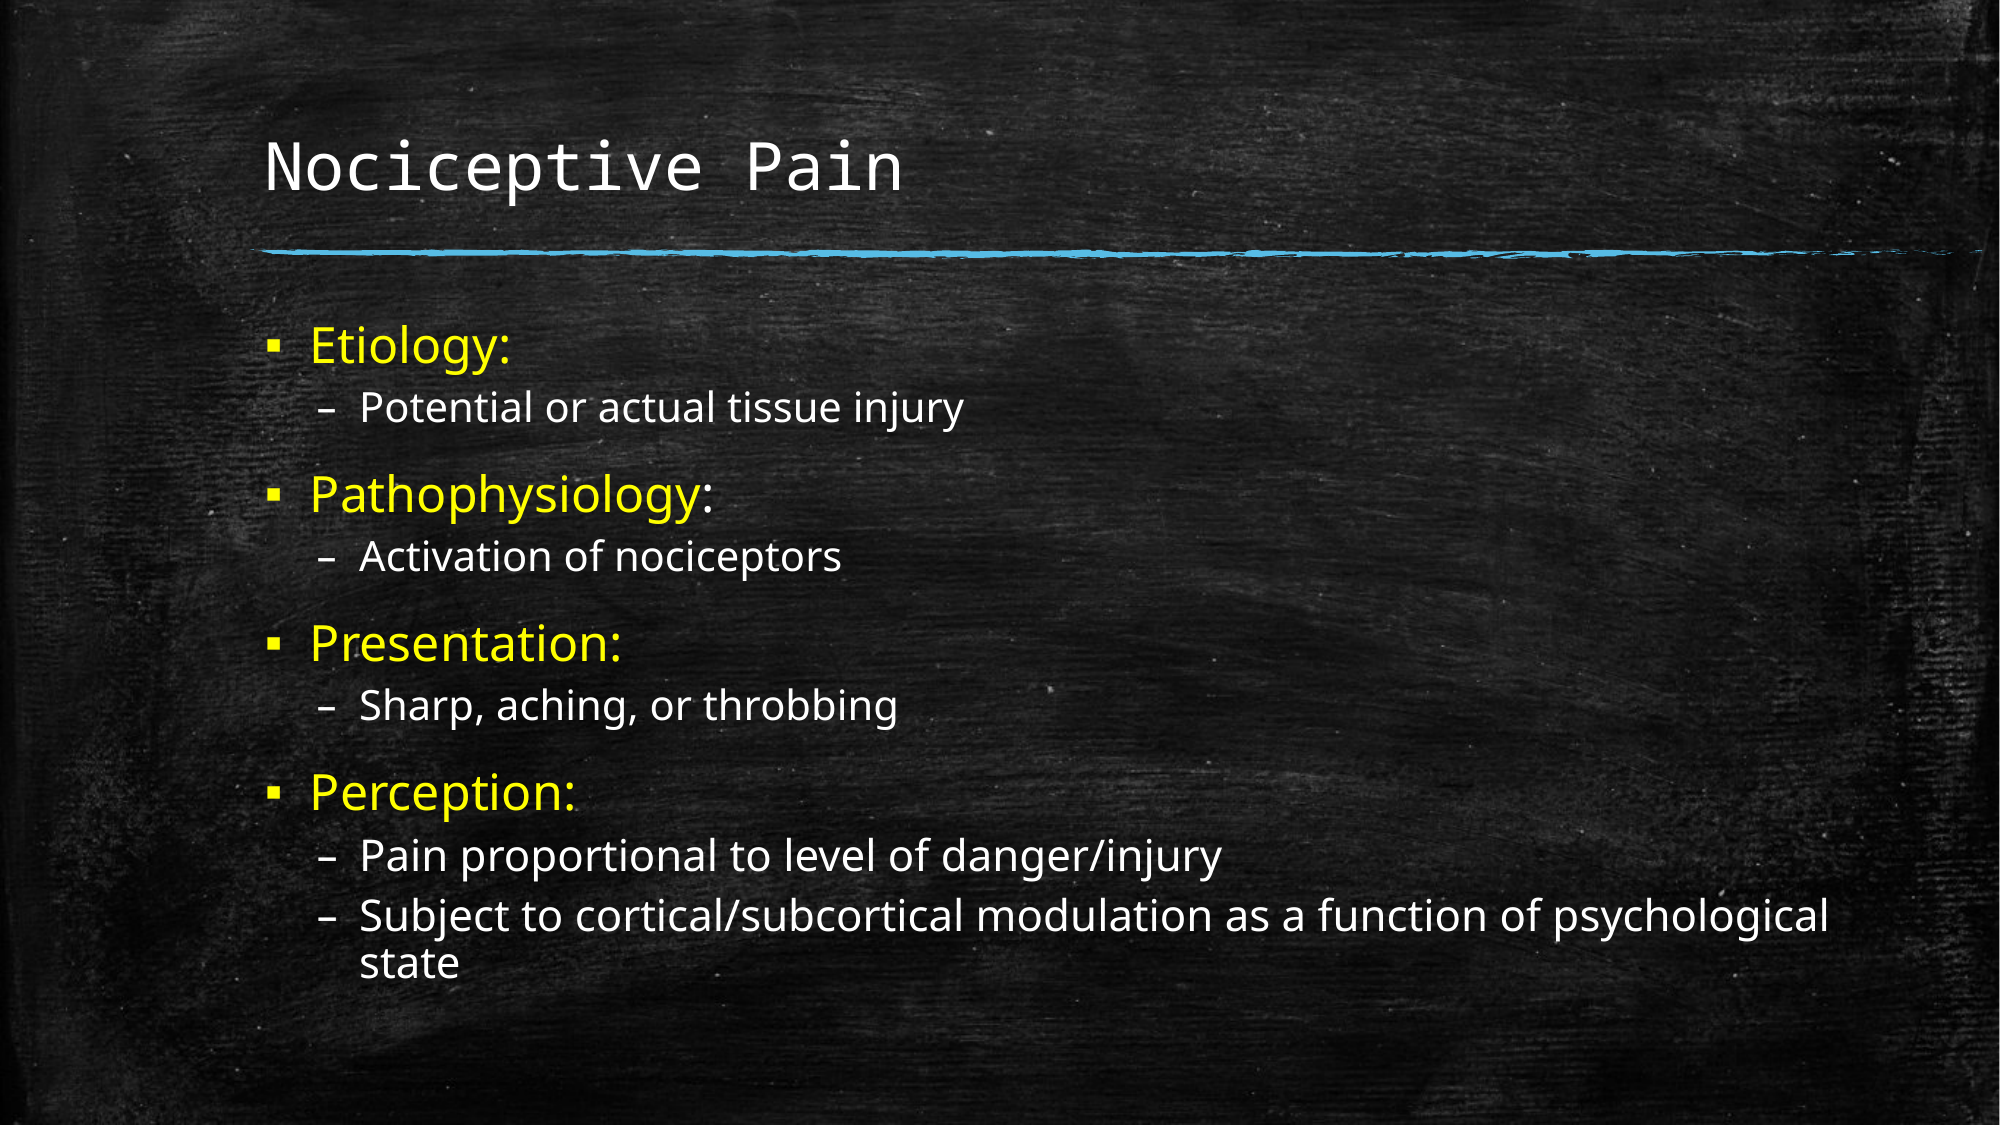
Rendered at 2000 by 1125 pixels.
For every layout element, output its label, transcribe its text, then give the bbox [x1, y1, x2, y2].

title Nociceptive Pain [249, 45, 1750, 213]
list Etiology: Potential or actual tissue injury Pathophysiology: Activation of nociceptors Presentation: Sharp, aching, or throbbing Perception: Pain proportional to level of danger/injury Subject to cortical/subcortical modulation as a function of psychological state [249, 312, 1863, 1013]
